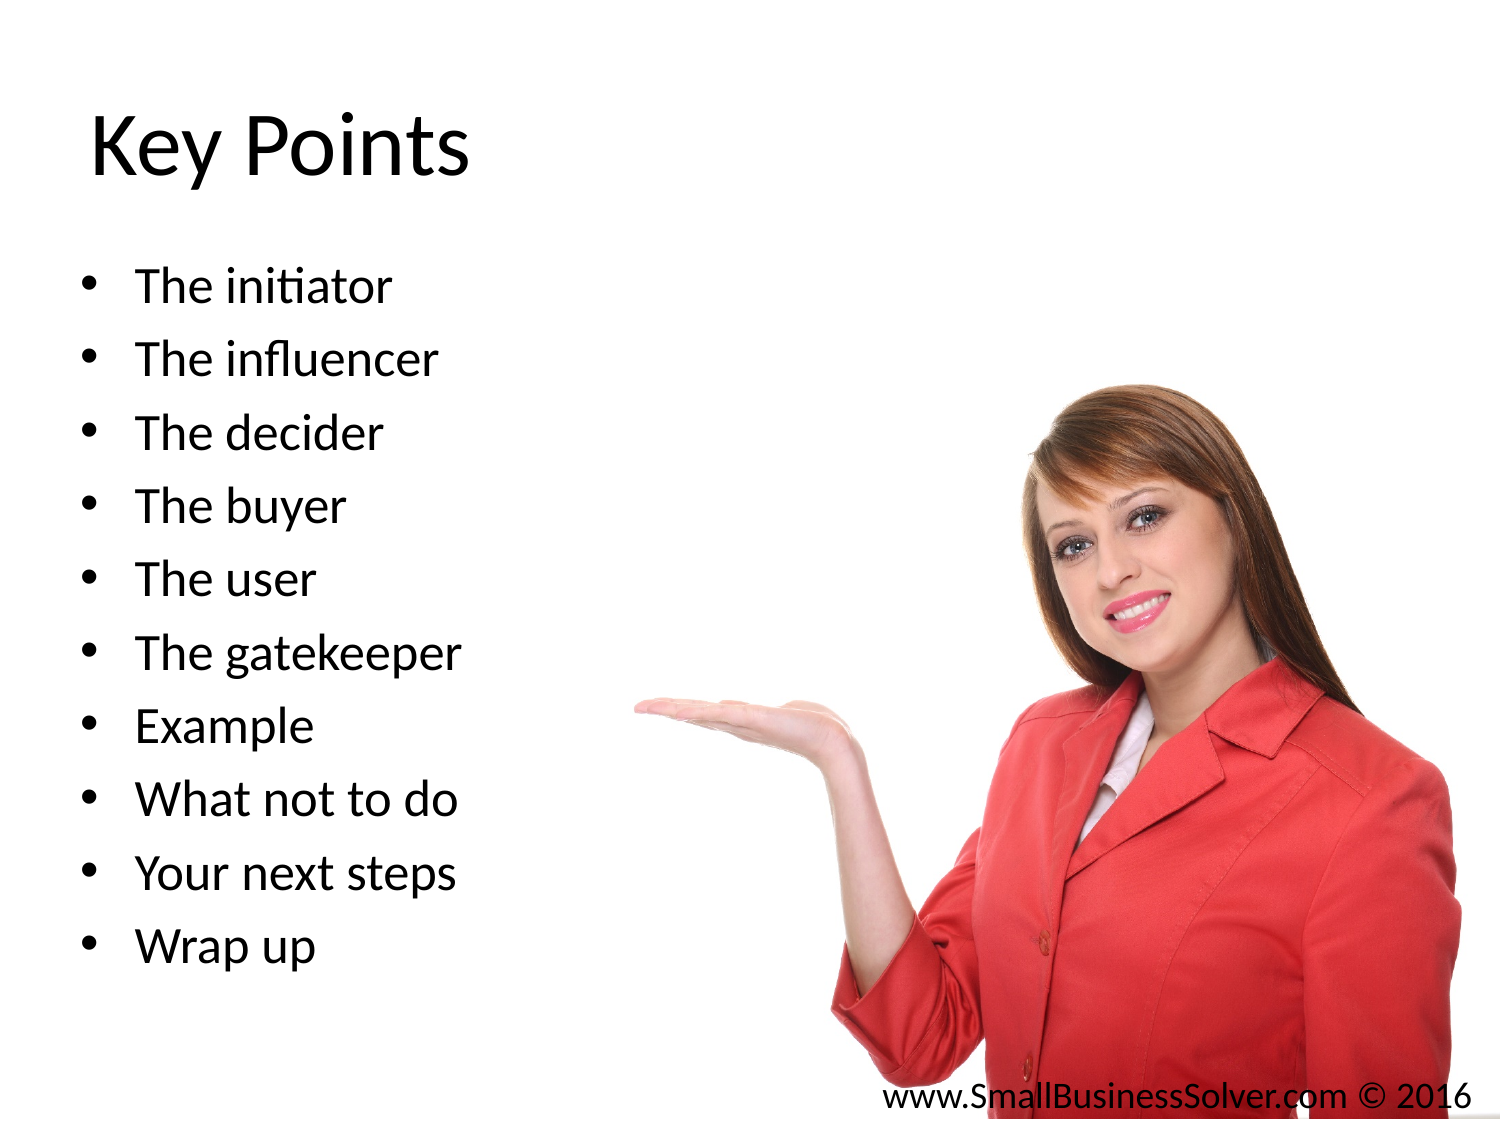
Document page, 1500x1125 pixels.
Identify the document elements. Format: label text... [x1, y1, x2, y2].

picture [431, 326, 1500, 1119]
list The initiator The influencer The decider The buyer The user The gatekeeper Example What not to do Your next steps Wrap up [64, 243, 728, 986]
title Key Points [75, 45, 1425, 233]
